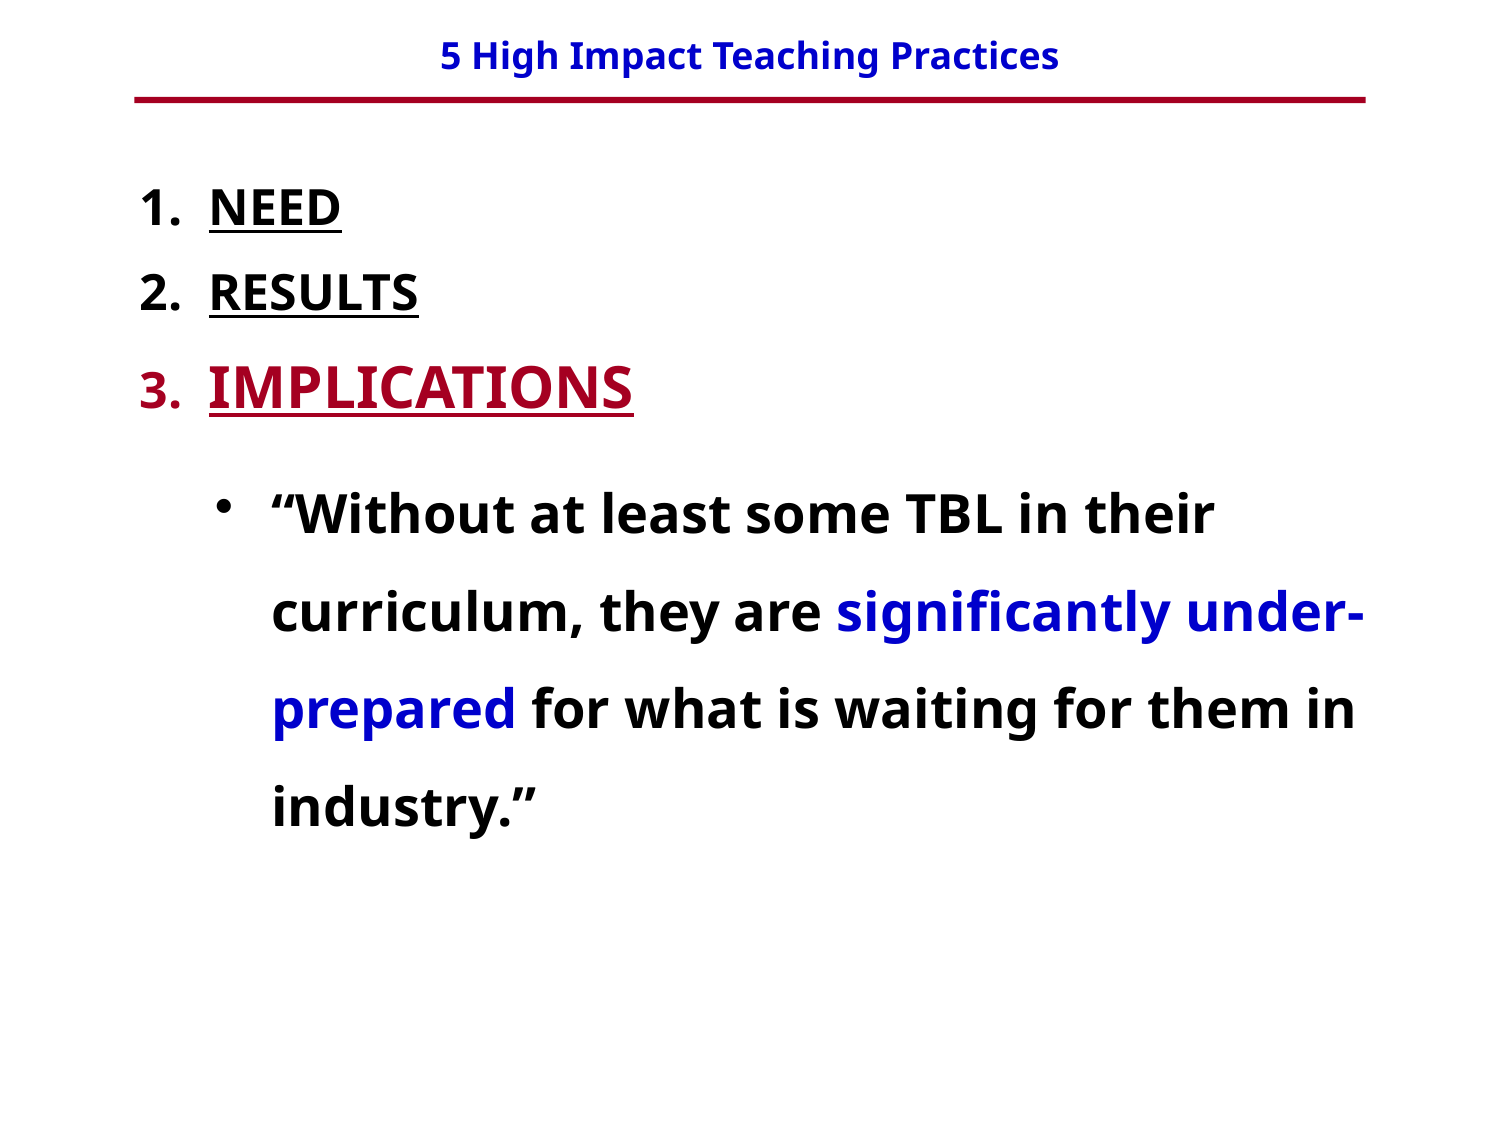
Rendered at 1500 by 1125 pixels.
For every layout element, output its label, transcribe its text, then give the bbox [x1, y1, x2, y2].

text_box 1. NEED RESULTS IMPLICATIONS “Without at least some TBL in their curriculum, they are significantly under-prepared for what is waiting for them in industry.” [124, 168, 1413, 845]
